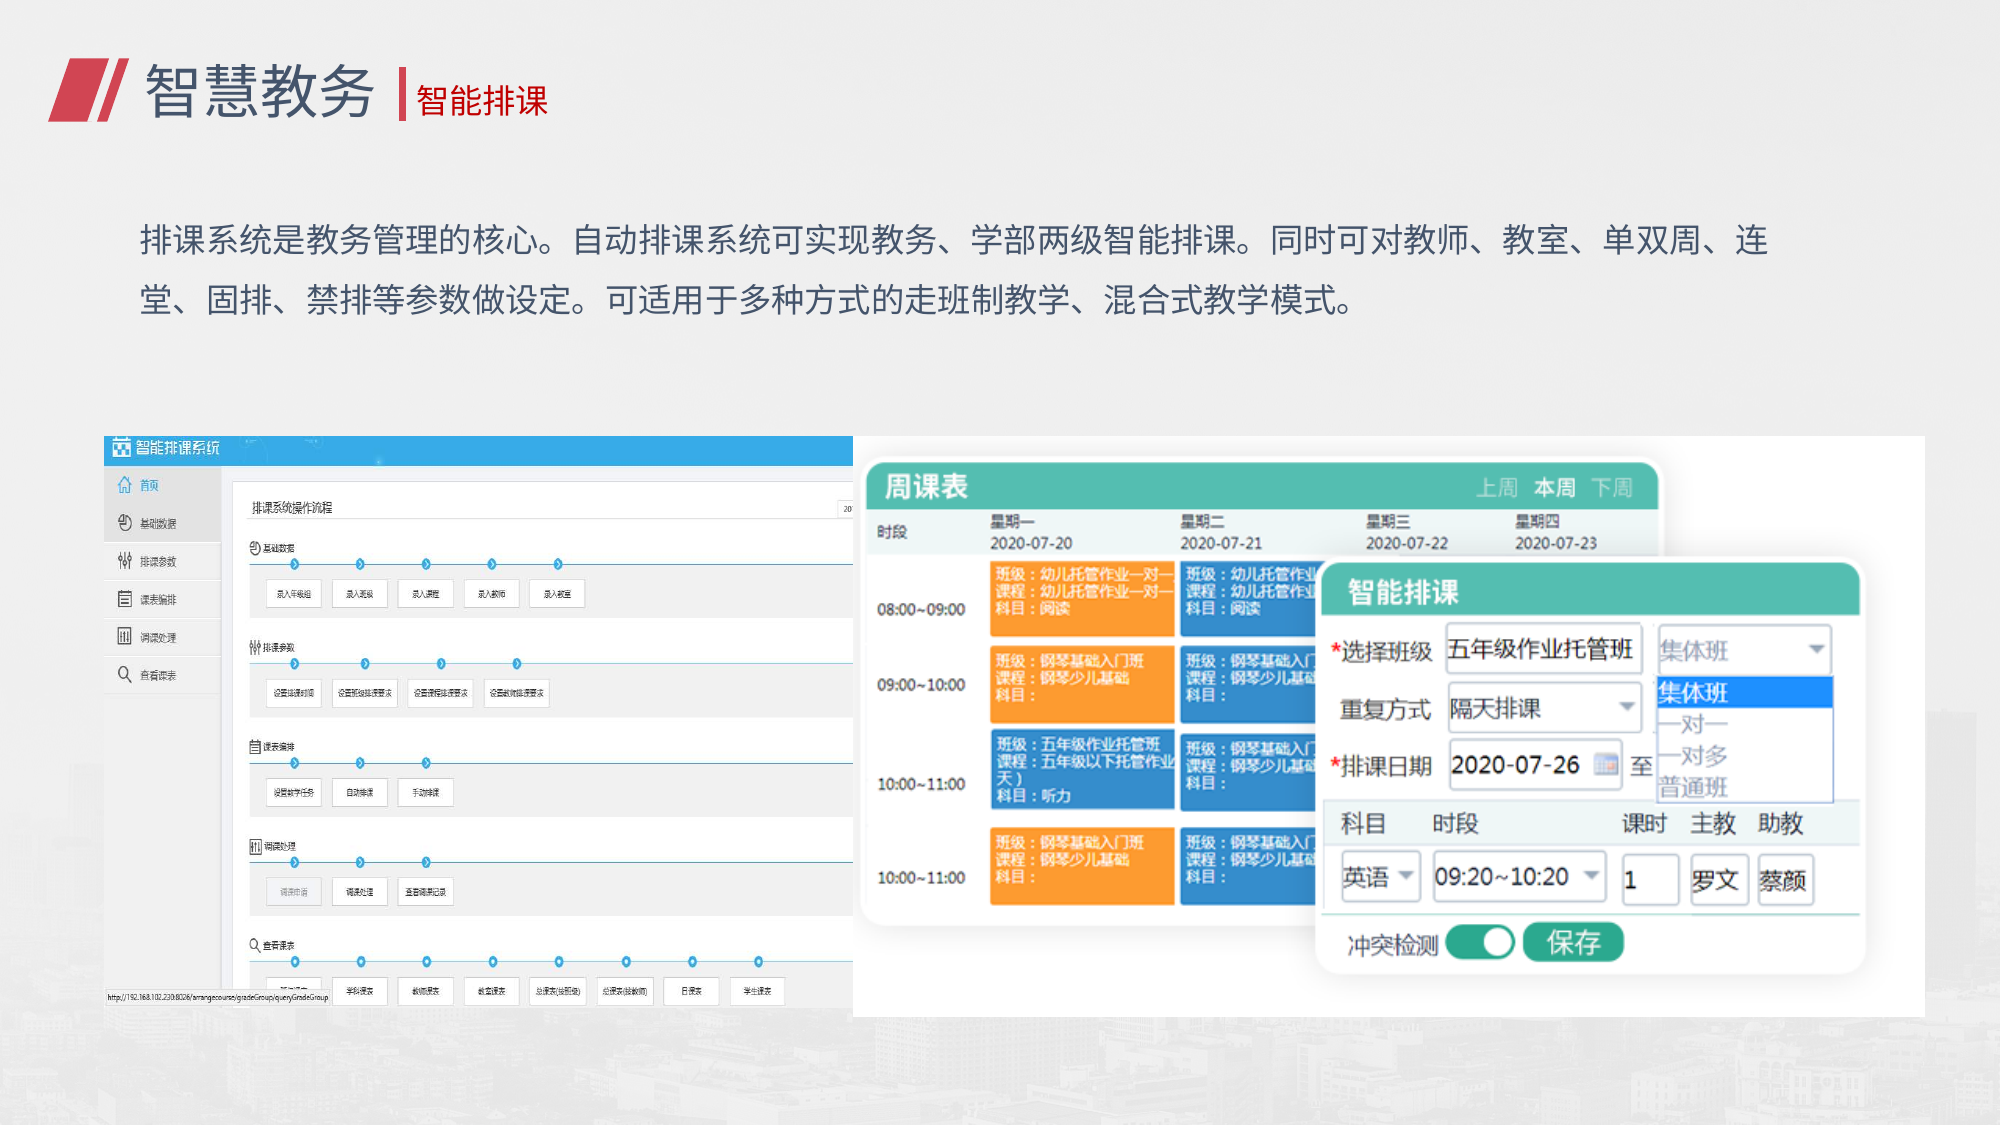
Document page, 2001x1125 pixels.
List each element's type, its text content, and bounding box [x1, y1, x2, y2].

text_box [398, 66, 407, 122]
text_box 排课系统是教务管理的核心。自动排课系统可实现教务、学部两级智能排课。同时可对教师、教室、单双周、连堂、固排、禁排等参数做设定。可适用于多种方式的走班制教学、混合式教学模式。 [125, 191, 1812, 327]
title 智慧教务 智能排课 [129, 47, 579, 133]
picture [104, 436, 1925, 1017]
